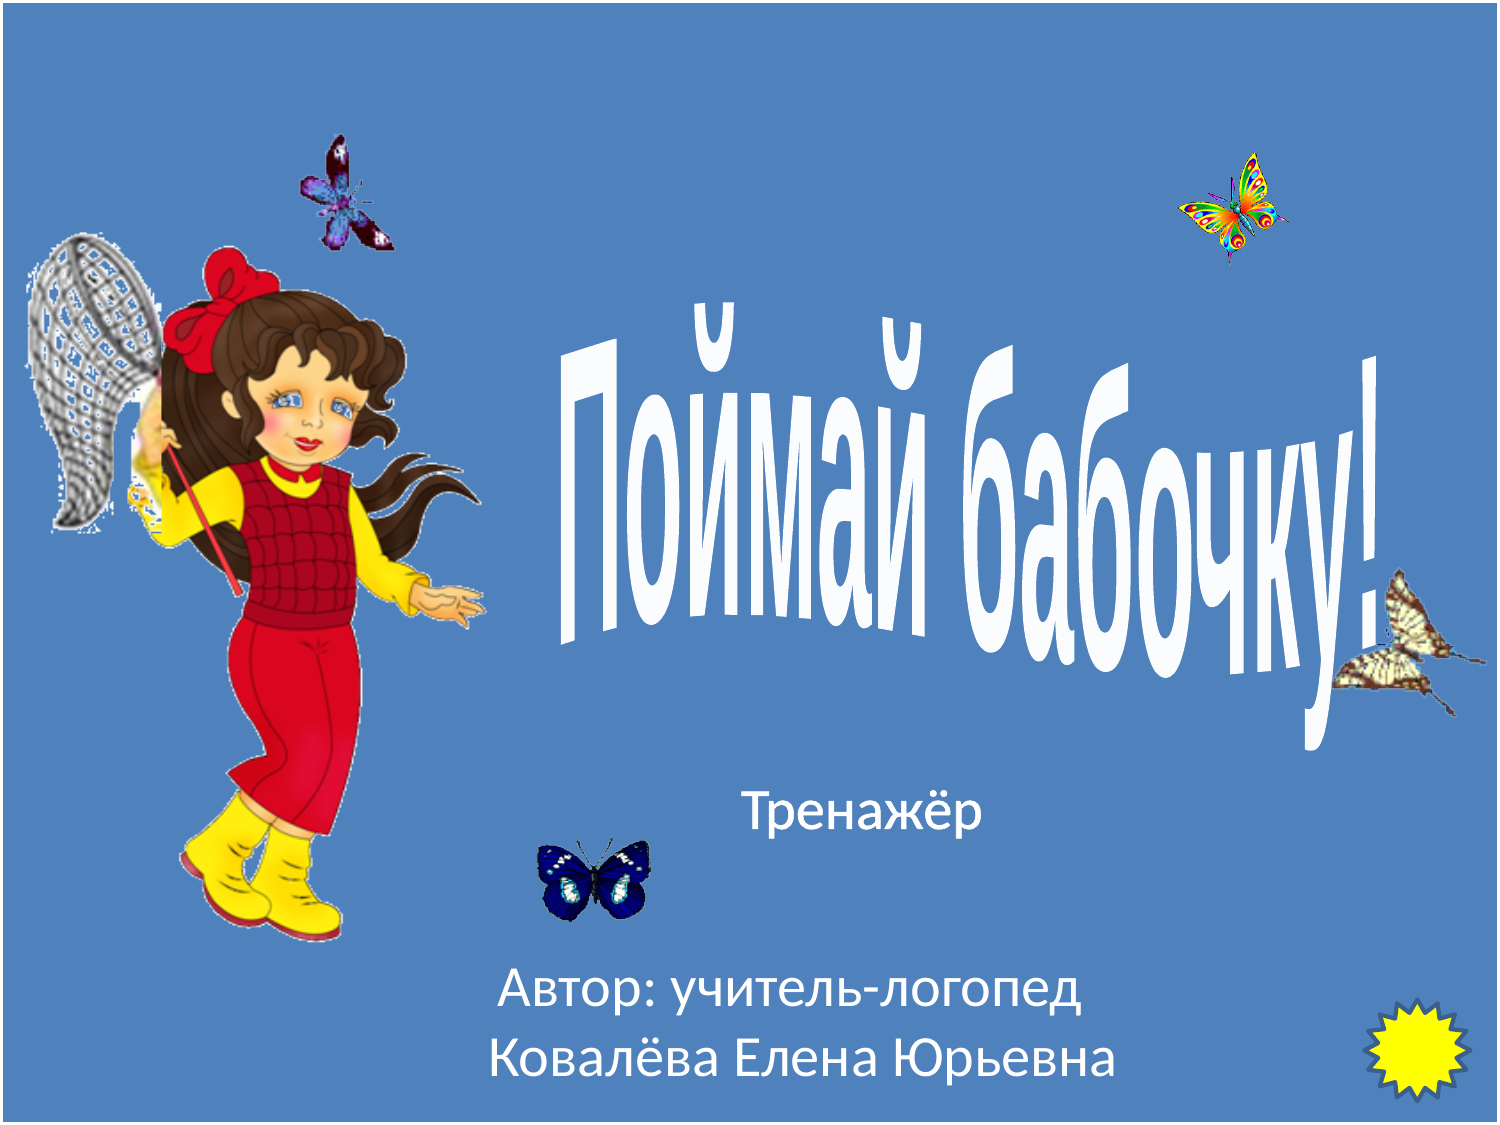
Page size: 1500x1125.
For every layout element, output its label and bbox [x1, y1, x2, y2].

text_box [0, 0, 1500, 1125]
